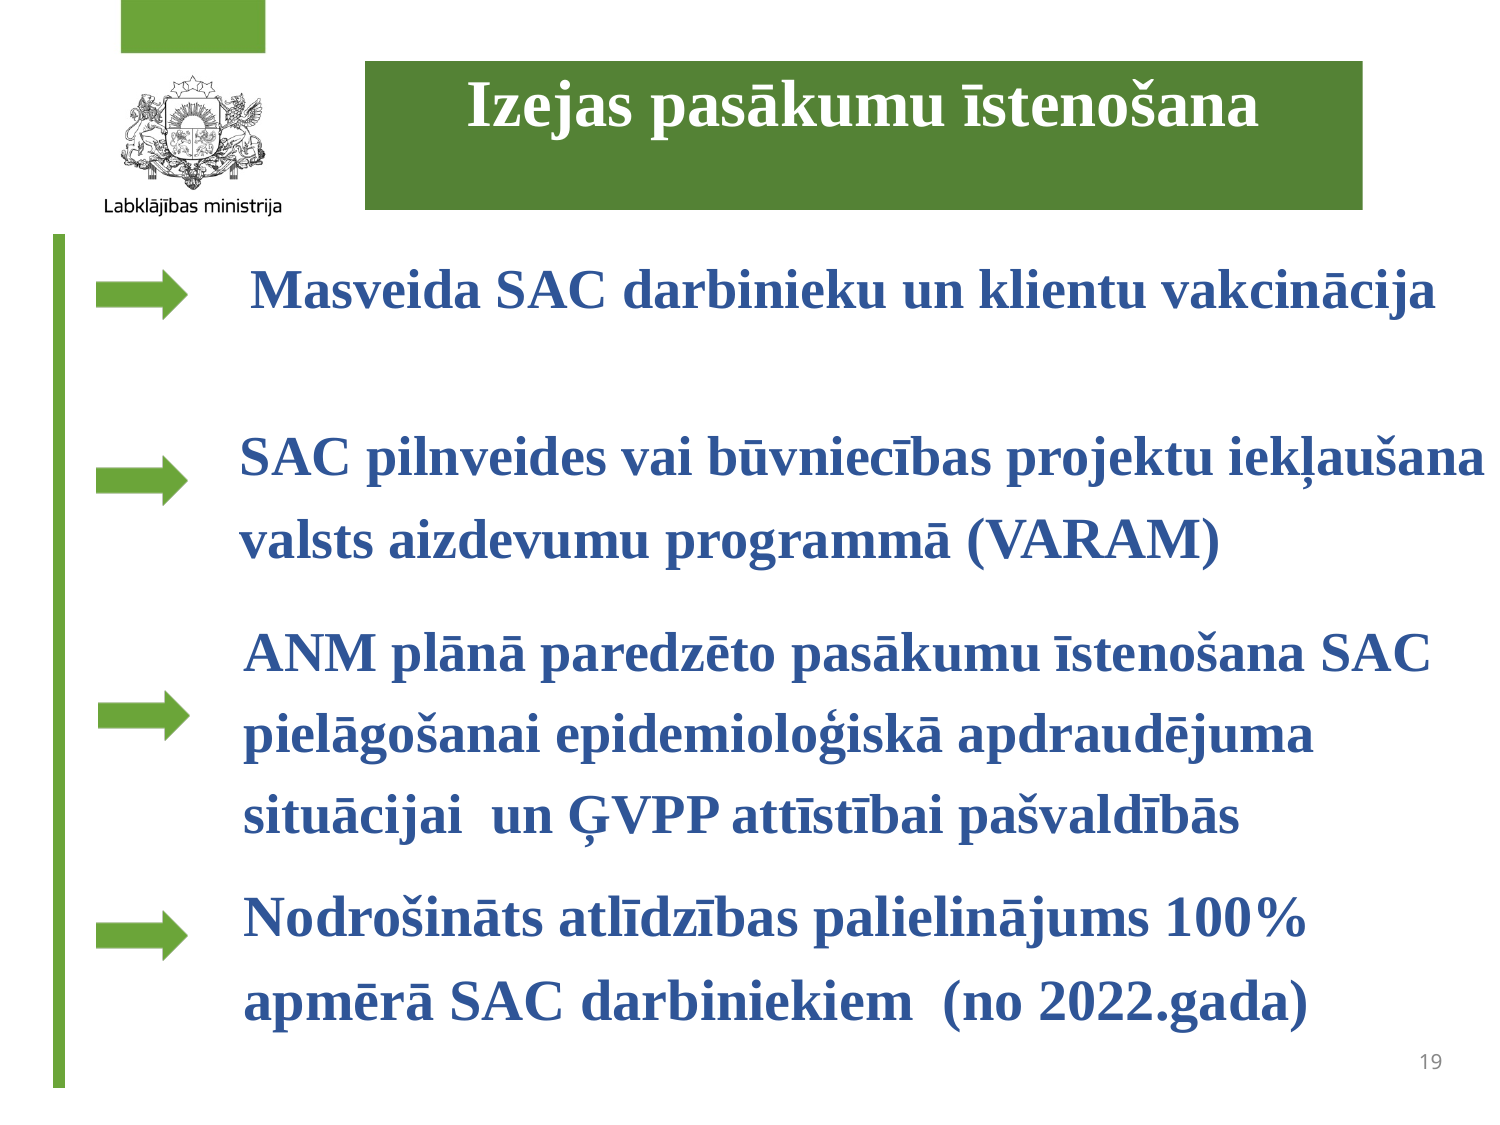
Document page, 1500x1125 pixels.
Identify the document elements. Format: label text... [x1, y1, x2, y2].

picture [48, 0, 338, 321]
text_box SAC pilnveides vai būvniecības projektu iekļaušana valsts aizdevumu programmā (VARAM) [224, 397, 1500, 577]
text_box Masveida SAC darbinieku un klientu vakcinācija [234, 244, 1480, 380]
picture [95, 910, 188, 961]
text_box [695, 816, 1463, 856]
slide_number 19 [1381, 1036, 1451, 1088]
title Izejas pasākumu īstenošana [364, 60, 1364, 211]
picture [95, 454, 188, 506]
text_box Nodrošināts atlīdzības palielinājums 100% apmērā SAC darbiniekiem (no 2022.gada) [228, 856, 1500, 993]
text_box ANM plānā paredzēto pasākumu īstenošana SAC pielāgošanai epidemioloģiskā apdraudējuma situācijai un ĢVPP attīstībai pašvaldībās [228, 594, 1500, 816]
picture [97, 690, 190, 742]
